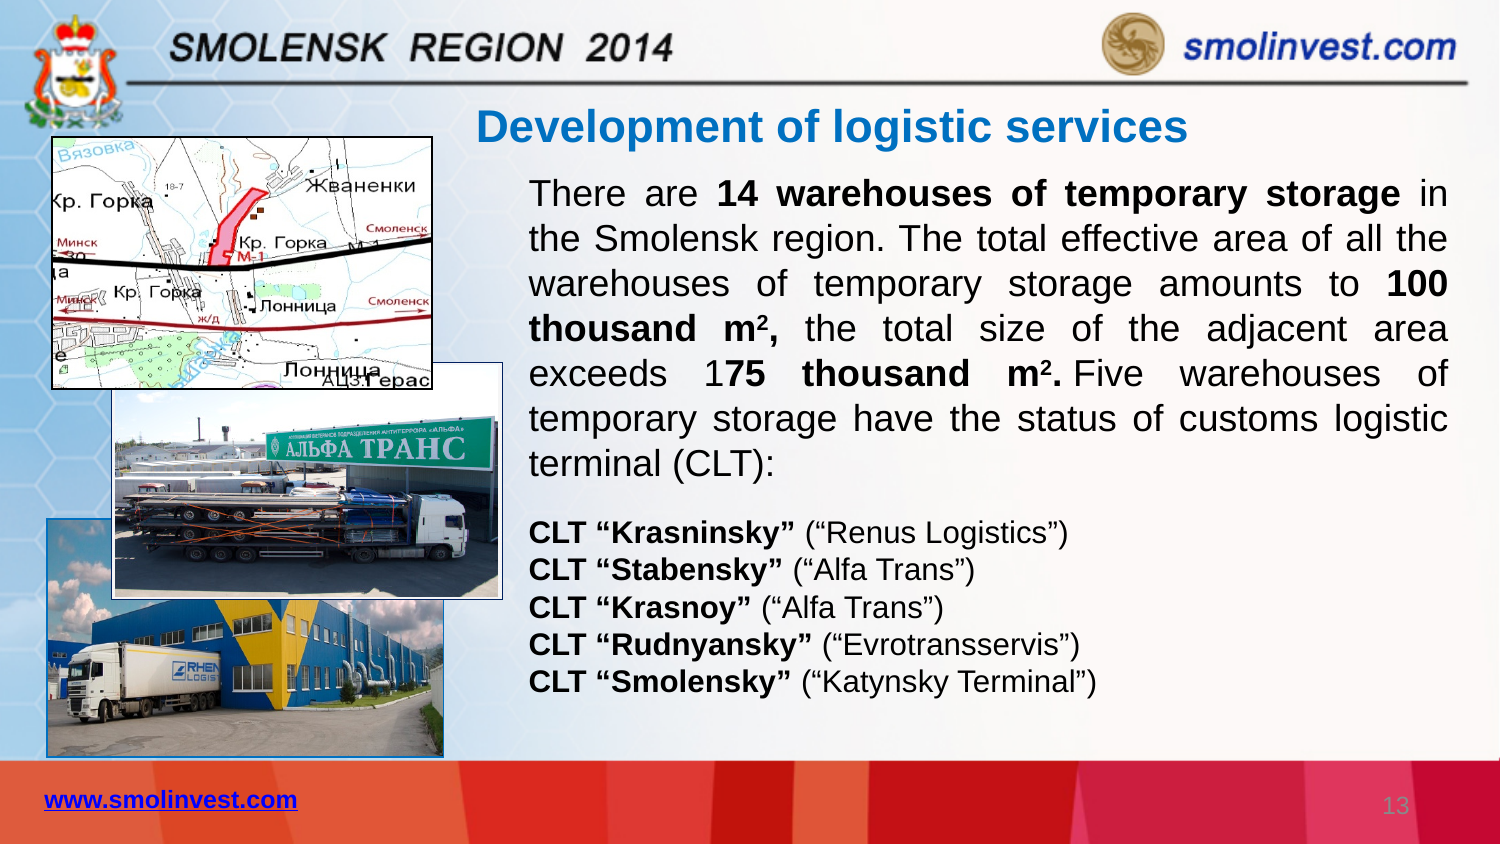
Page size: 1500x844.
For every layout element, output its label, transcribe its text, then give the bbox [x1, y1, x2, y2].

slide_number 13 [1074, 782, 1425, 828]
text_box There are 14 warehouses of temporary storage in the Smolensk region. The total effective area of all the warehouses of temporary storage amounts to 100 thousand m2, the total size of the adjacent area exceeds 175 thousand m2. Five warehouses of temporary storage have the status of customs logistic terminal (CLT): [513, 161, 1464, 492]
text_box Development of logistic services [109, 76, 1492, 132]
text_box www.smolinvest.com [17, 776, 313, 821]
text_box CLT “Krasninsky” (“Renus Logistics”) CLT “Stabensky” (“Alfa Trans”) CLT “Krasnoy” (“Alfa Trans”) CLT “Rudnyansky” (“Evrotransservis”) CLT “Smolensky” (“Katynsky Terminal”) [513, 504, 1450, 707]
picture [0, 0, 1500, 844]
